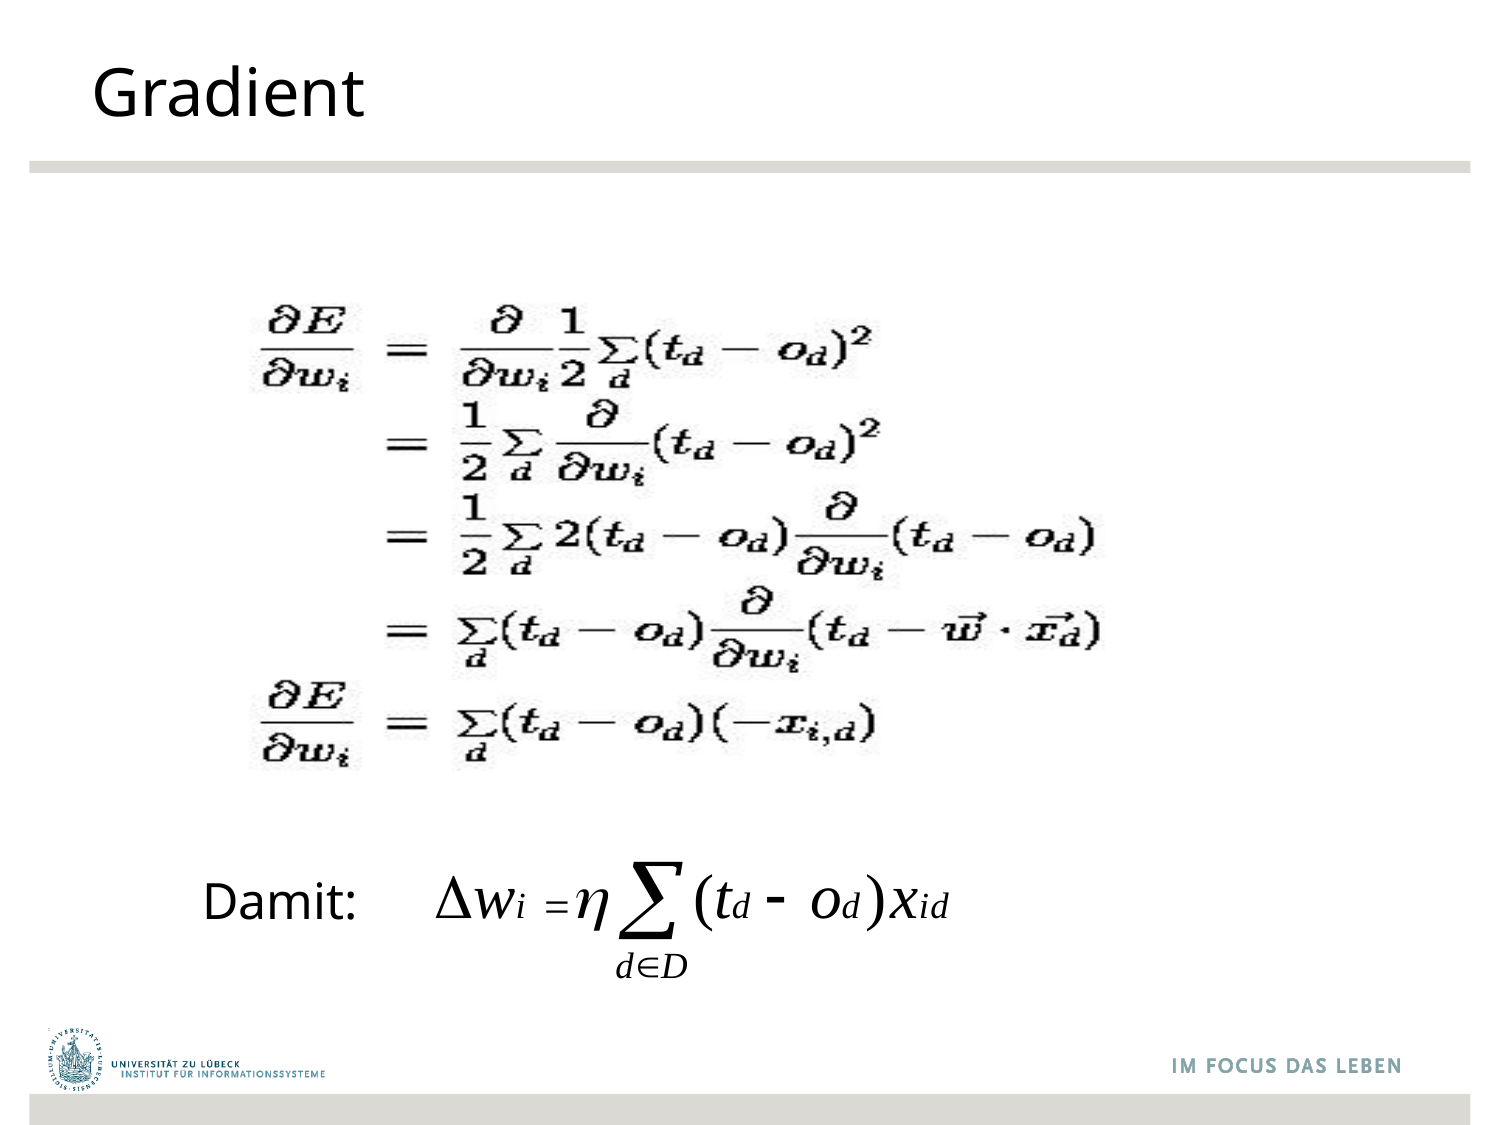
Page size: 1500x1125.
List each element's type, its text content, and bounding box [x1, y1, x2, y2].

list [0, 262, 1326, 888]
text_box Damit: [187, 896, 419, 938]
title Gradient [76, 42, 1427, 126]
picture [1173, 1058, 1400, 1073]
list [424, 849, 963, 993]
